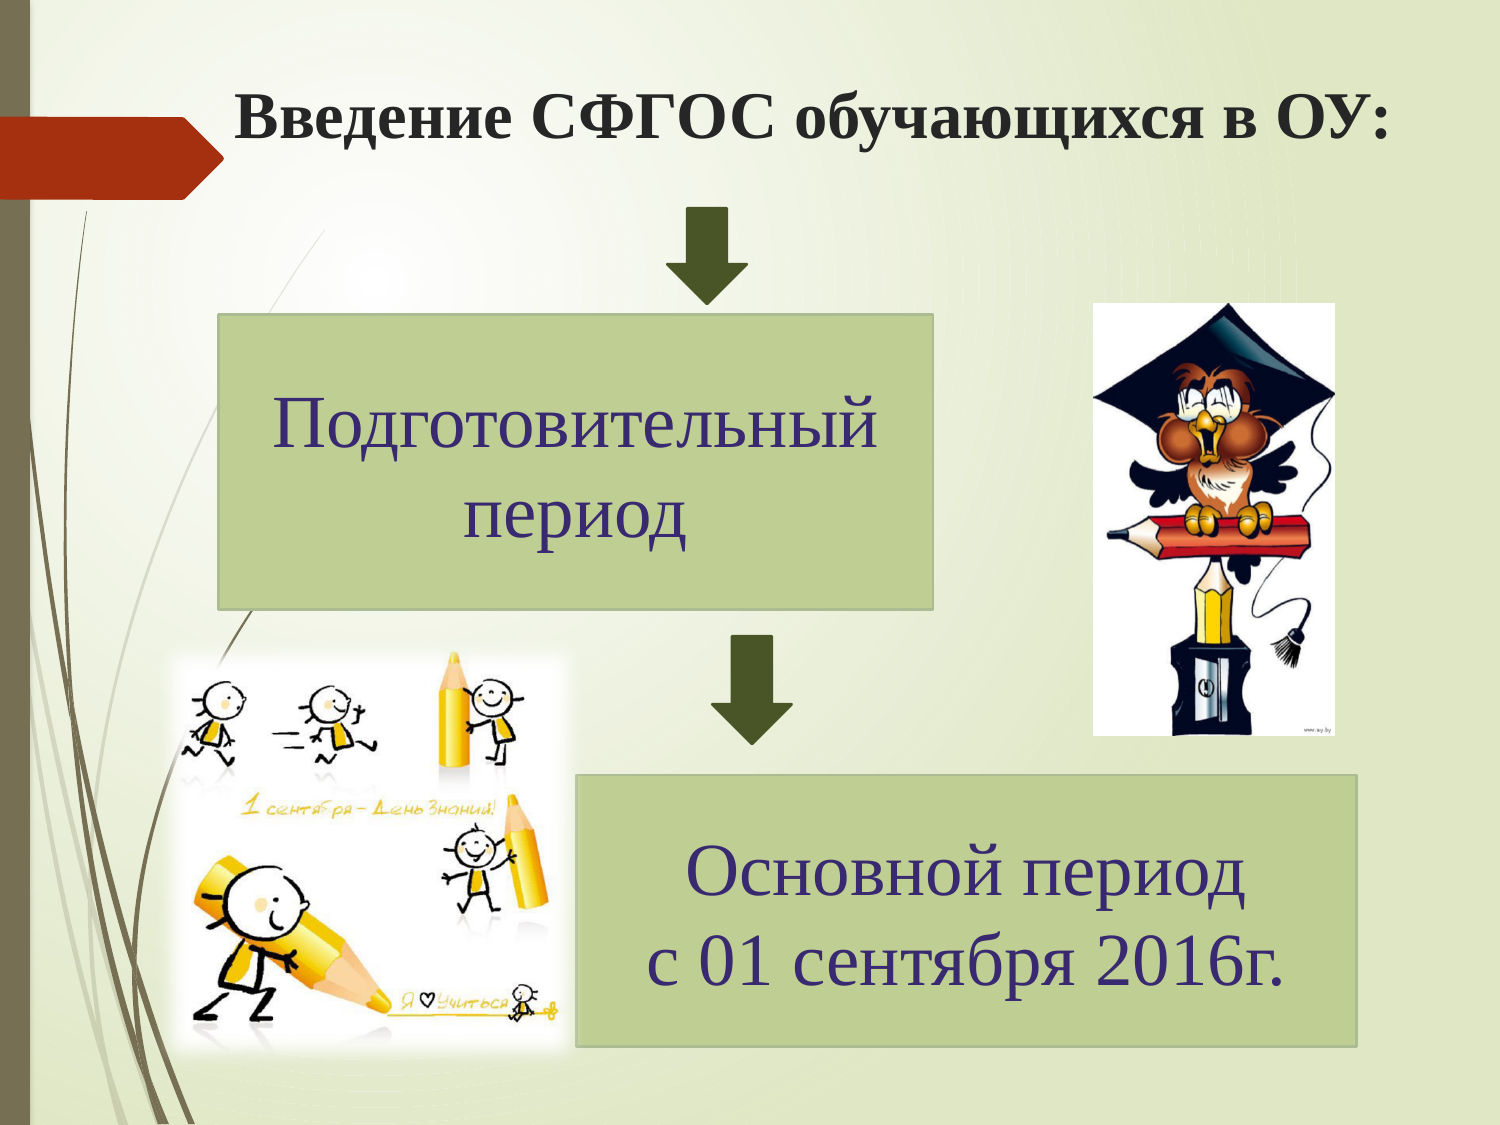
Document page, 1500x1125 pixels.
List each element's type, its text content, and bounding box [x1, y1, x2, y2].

picture [1093, 303, 1336, 736]
text_box [711, 634, 793, 745]
text_box Основной период с 01 сентября 2016г. [591, 774, 1358, 1048]
title Введение СФГОС обучающихся в ОУ: [135, 64, 1486, 209]
text_box [666, 206, 749, 305]
text_box Подготовительный период [217, 313, 934, 611]
picture [153, 635, 587, 1070]
